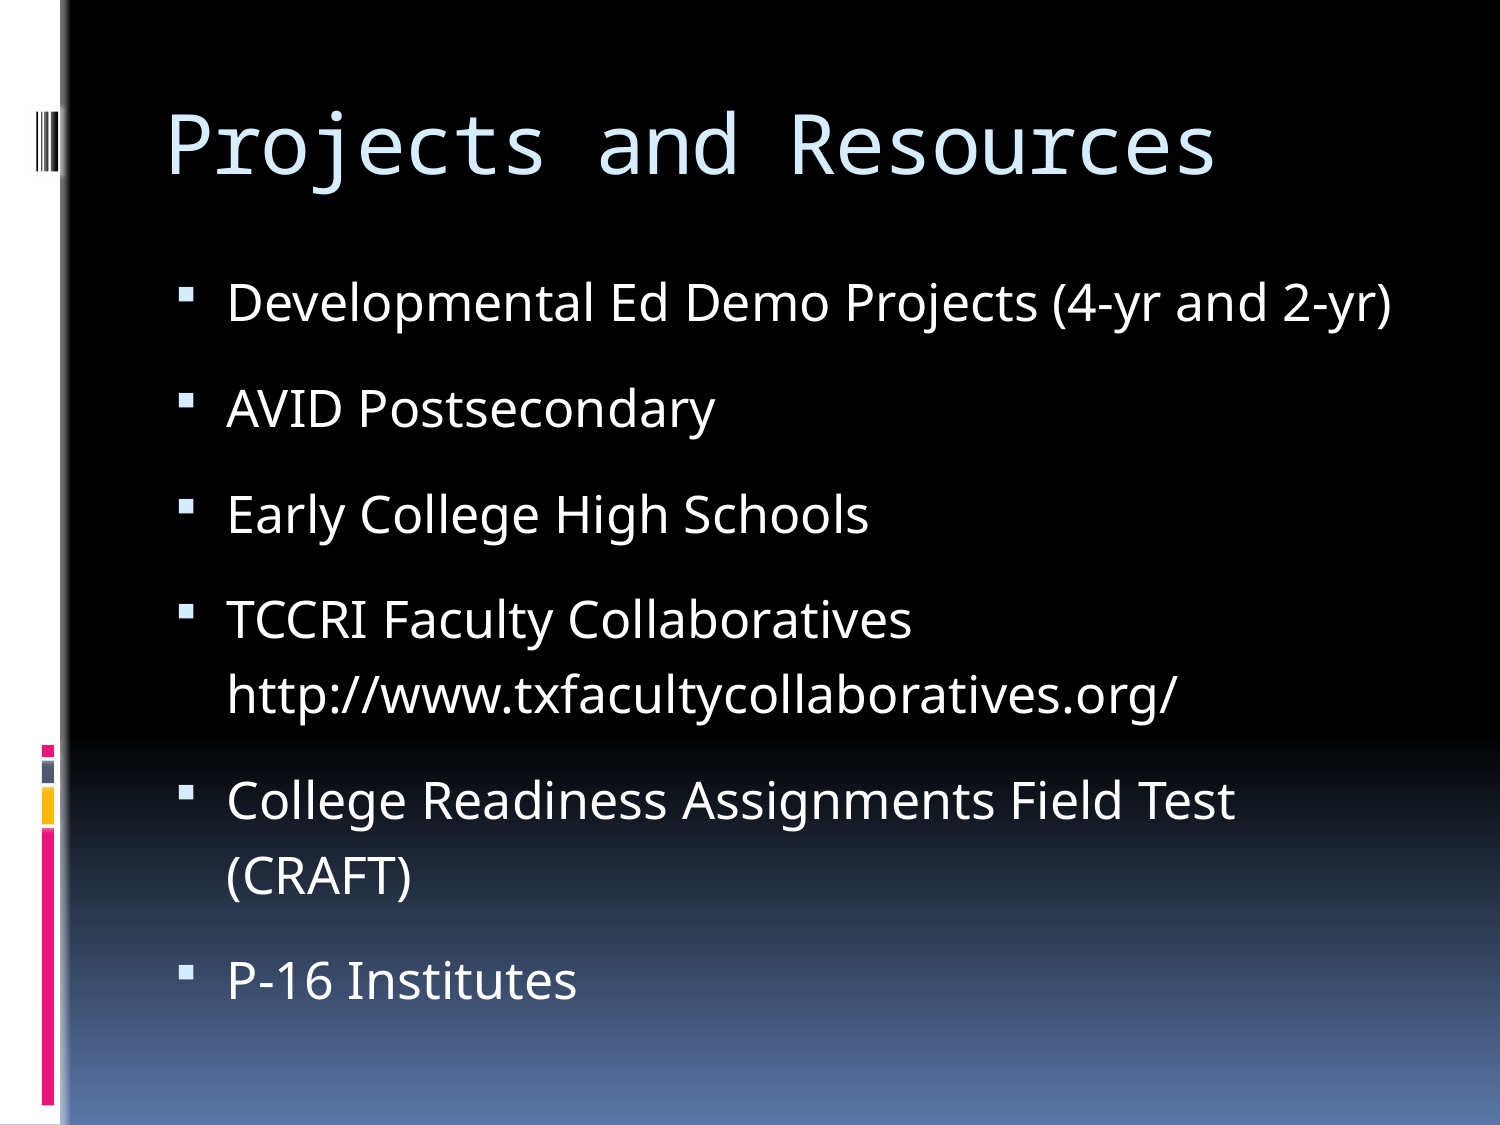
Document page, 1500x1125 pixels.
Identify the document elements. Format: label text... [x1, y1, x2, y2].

title Projects and Resources [150, 83, 1425, 234]
list Developmental Ed Demo Projects (4-yr and 2-yr) AVID Postsecondary Early College High Schools TCCRI Faculty Collaboratives http://www.txfacultycollaboratives.org/ College Readiness Assignments Field Test (CRAFT) P-16 Institutes [150, 249, 1425, 1063]
